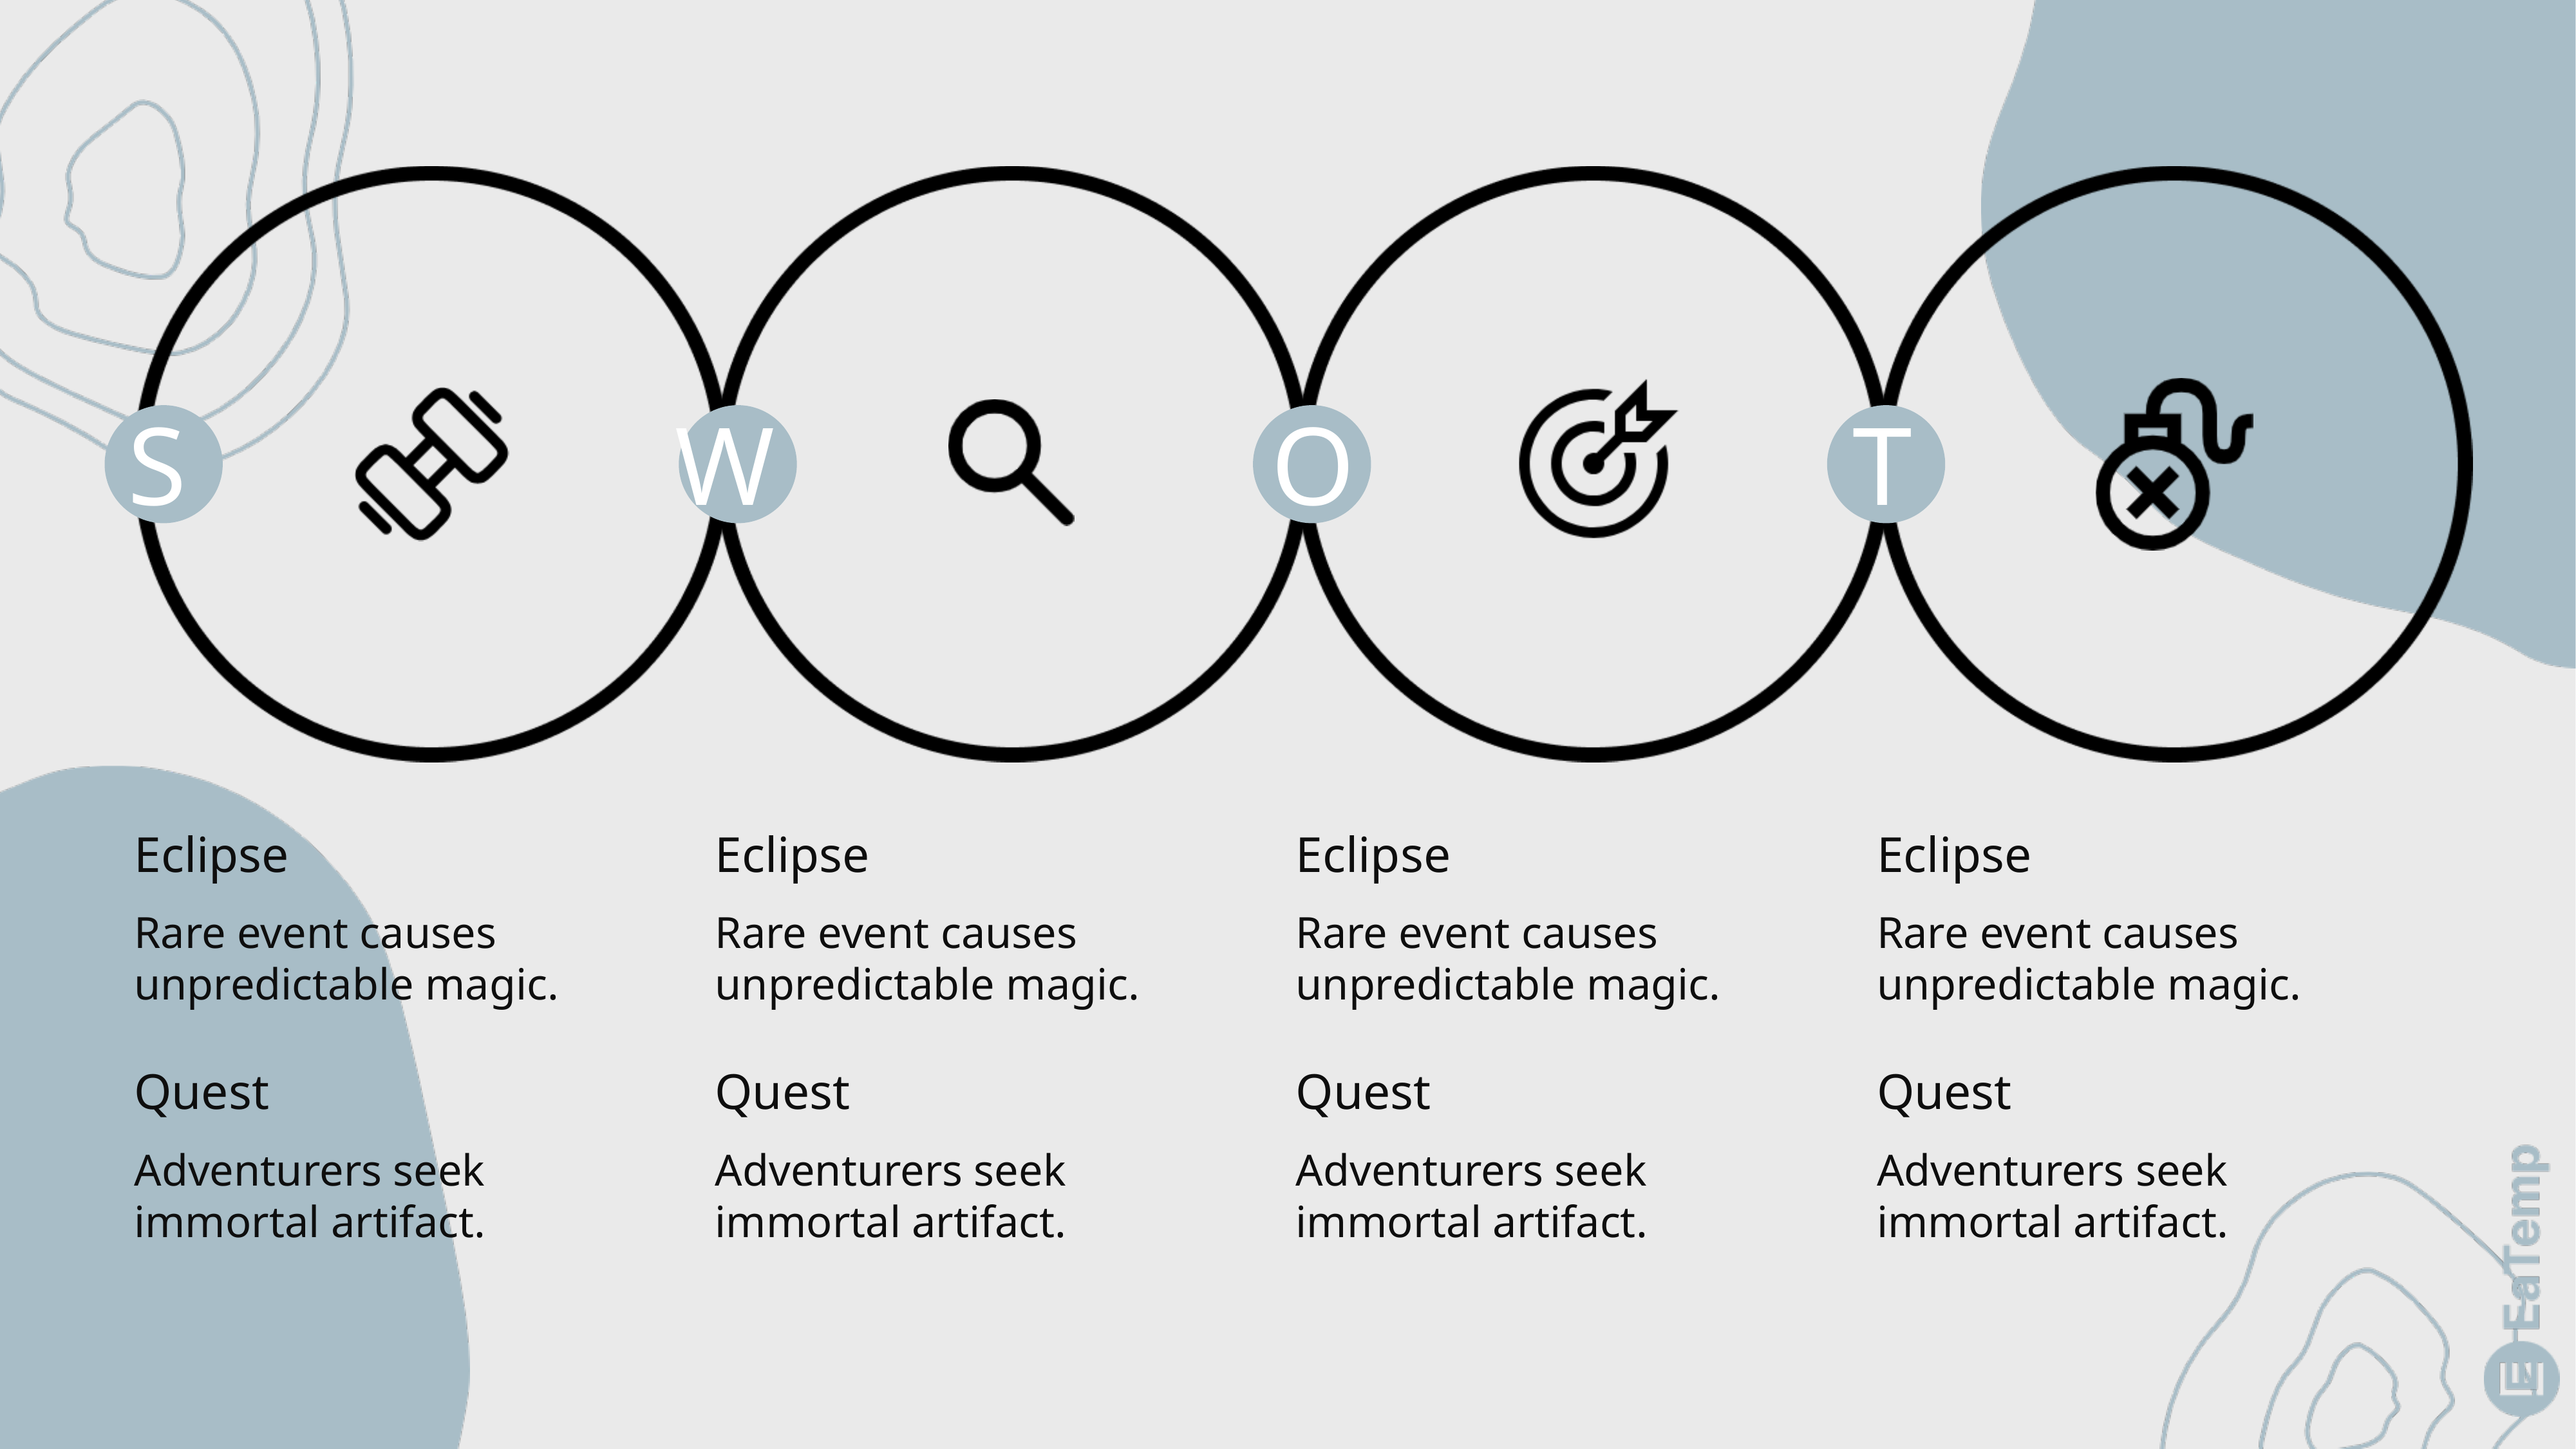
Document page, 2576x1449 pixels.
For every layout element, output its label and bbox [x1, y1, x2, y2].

text_box [2473, 1110, 2576, 1449]
picture [0, 0, 2576, 1449]
